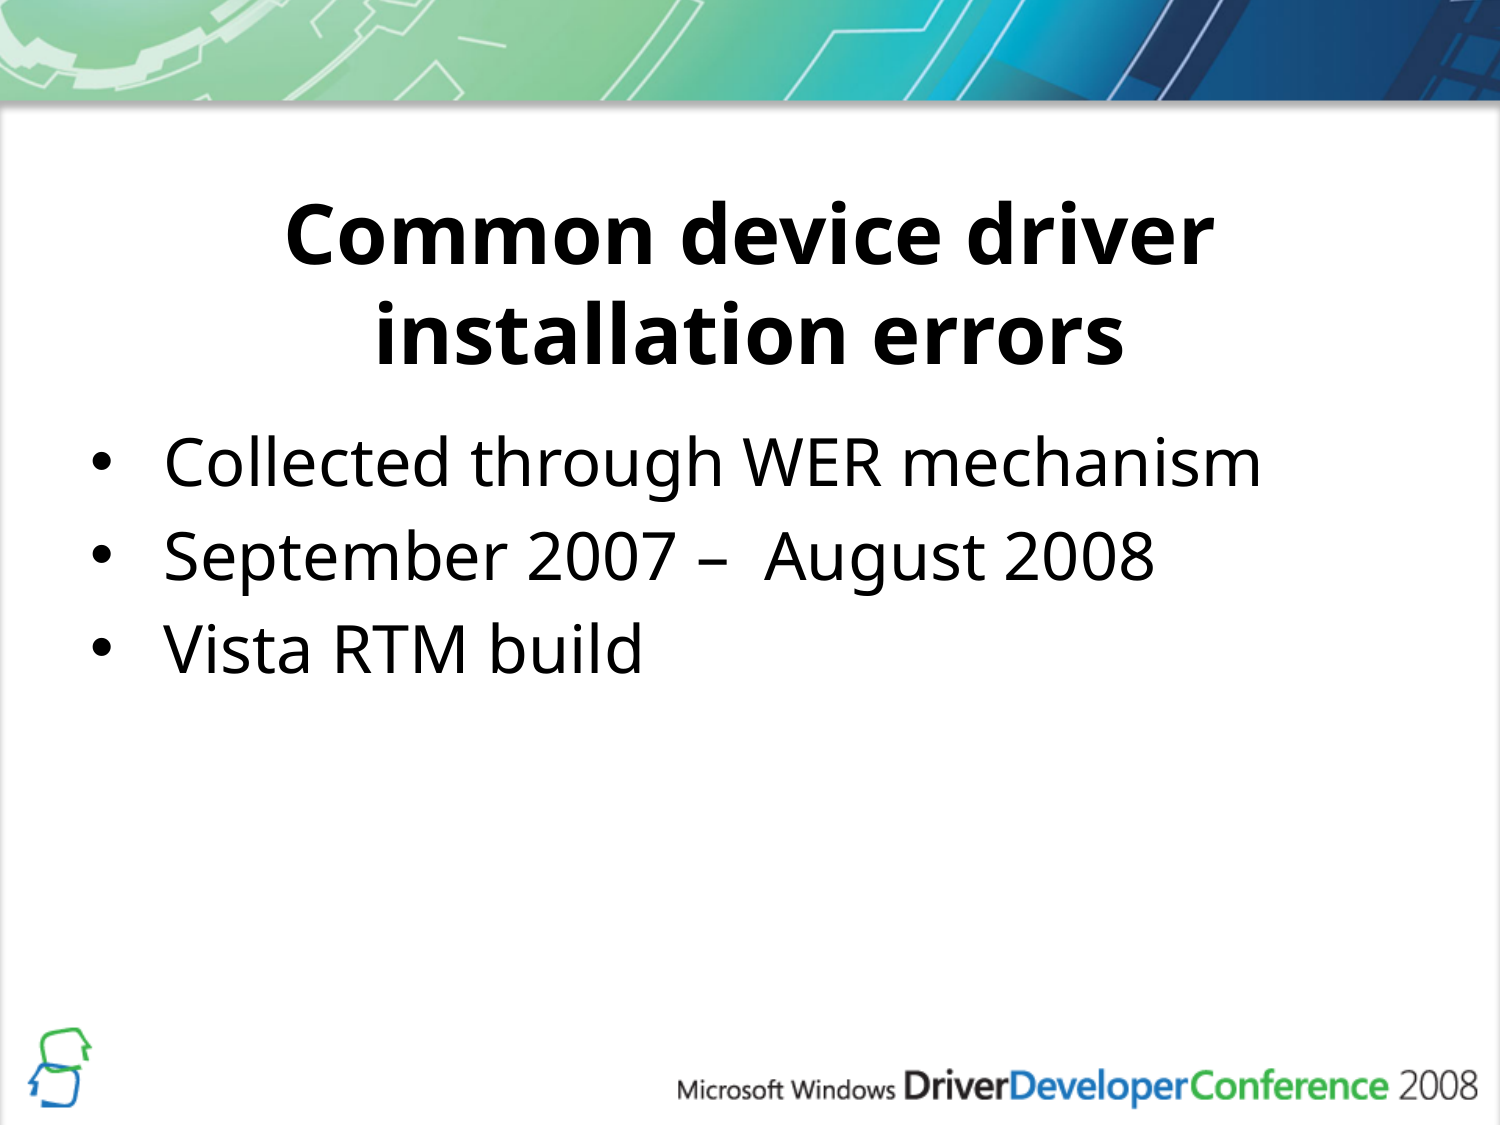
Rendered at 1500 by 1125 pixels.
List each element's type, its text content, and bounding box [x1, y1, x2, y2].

title Common device driver installation errors [75, 187, 1425, 375]
list Collected through WER mechanism September 2007 – August 2008 Vista RTM build [75, 412, 1425, 1005]
picture [0, 0, 1500, 1125]
